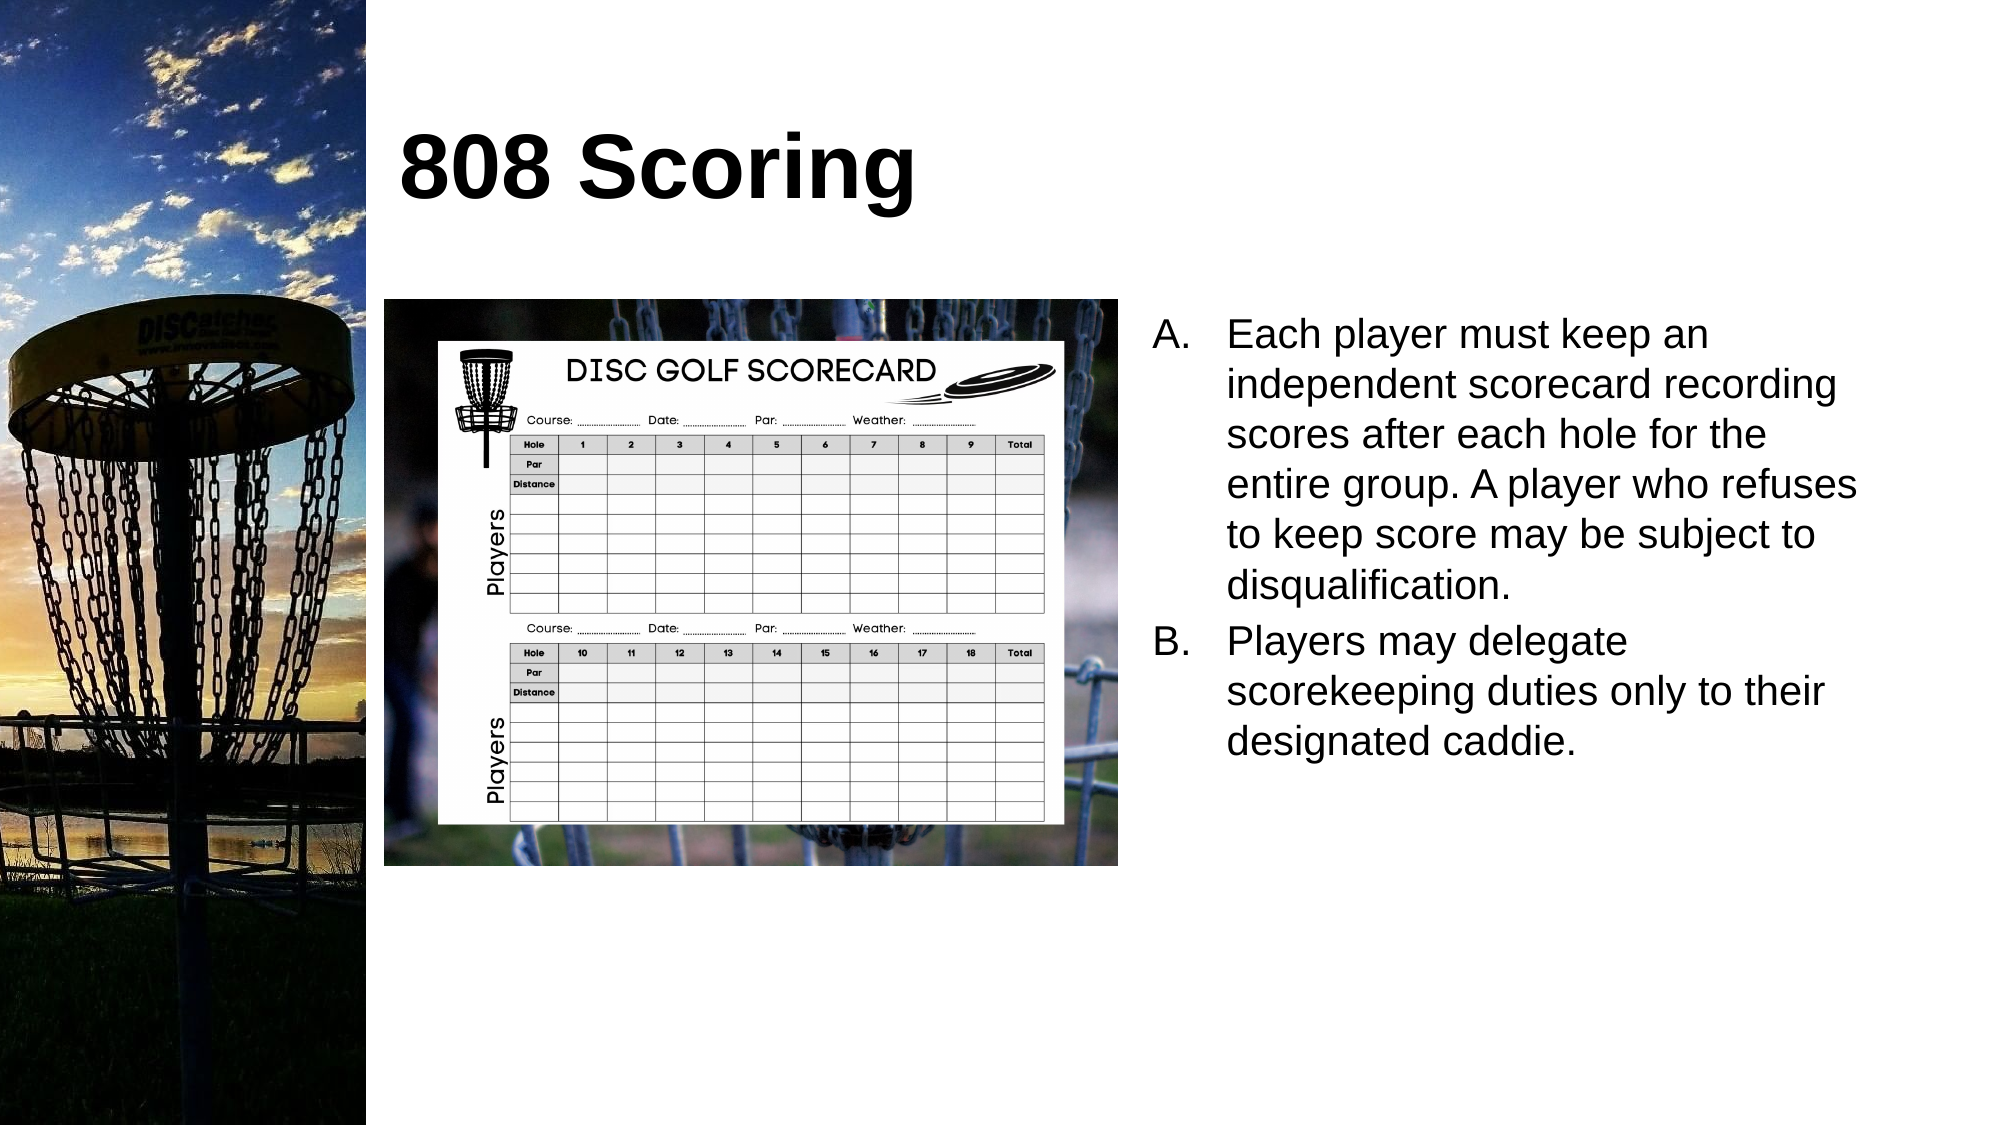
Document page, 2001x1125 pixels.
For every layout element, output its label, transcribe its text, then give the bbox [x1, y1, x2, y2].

title 808 Scoring [384, 59, 1875, 278]
picture [0, 0, 366, 1125]
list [384, 299, 1118, 866]
list Each player must keep an independent scorecard recording scores after each hole for the entire group. A player who refuses to keep score may be subject to disqualification. Players may delegate scorekeeping duties only to their designated caddie. [1135, 299, 1875, 1014]
